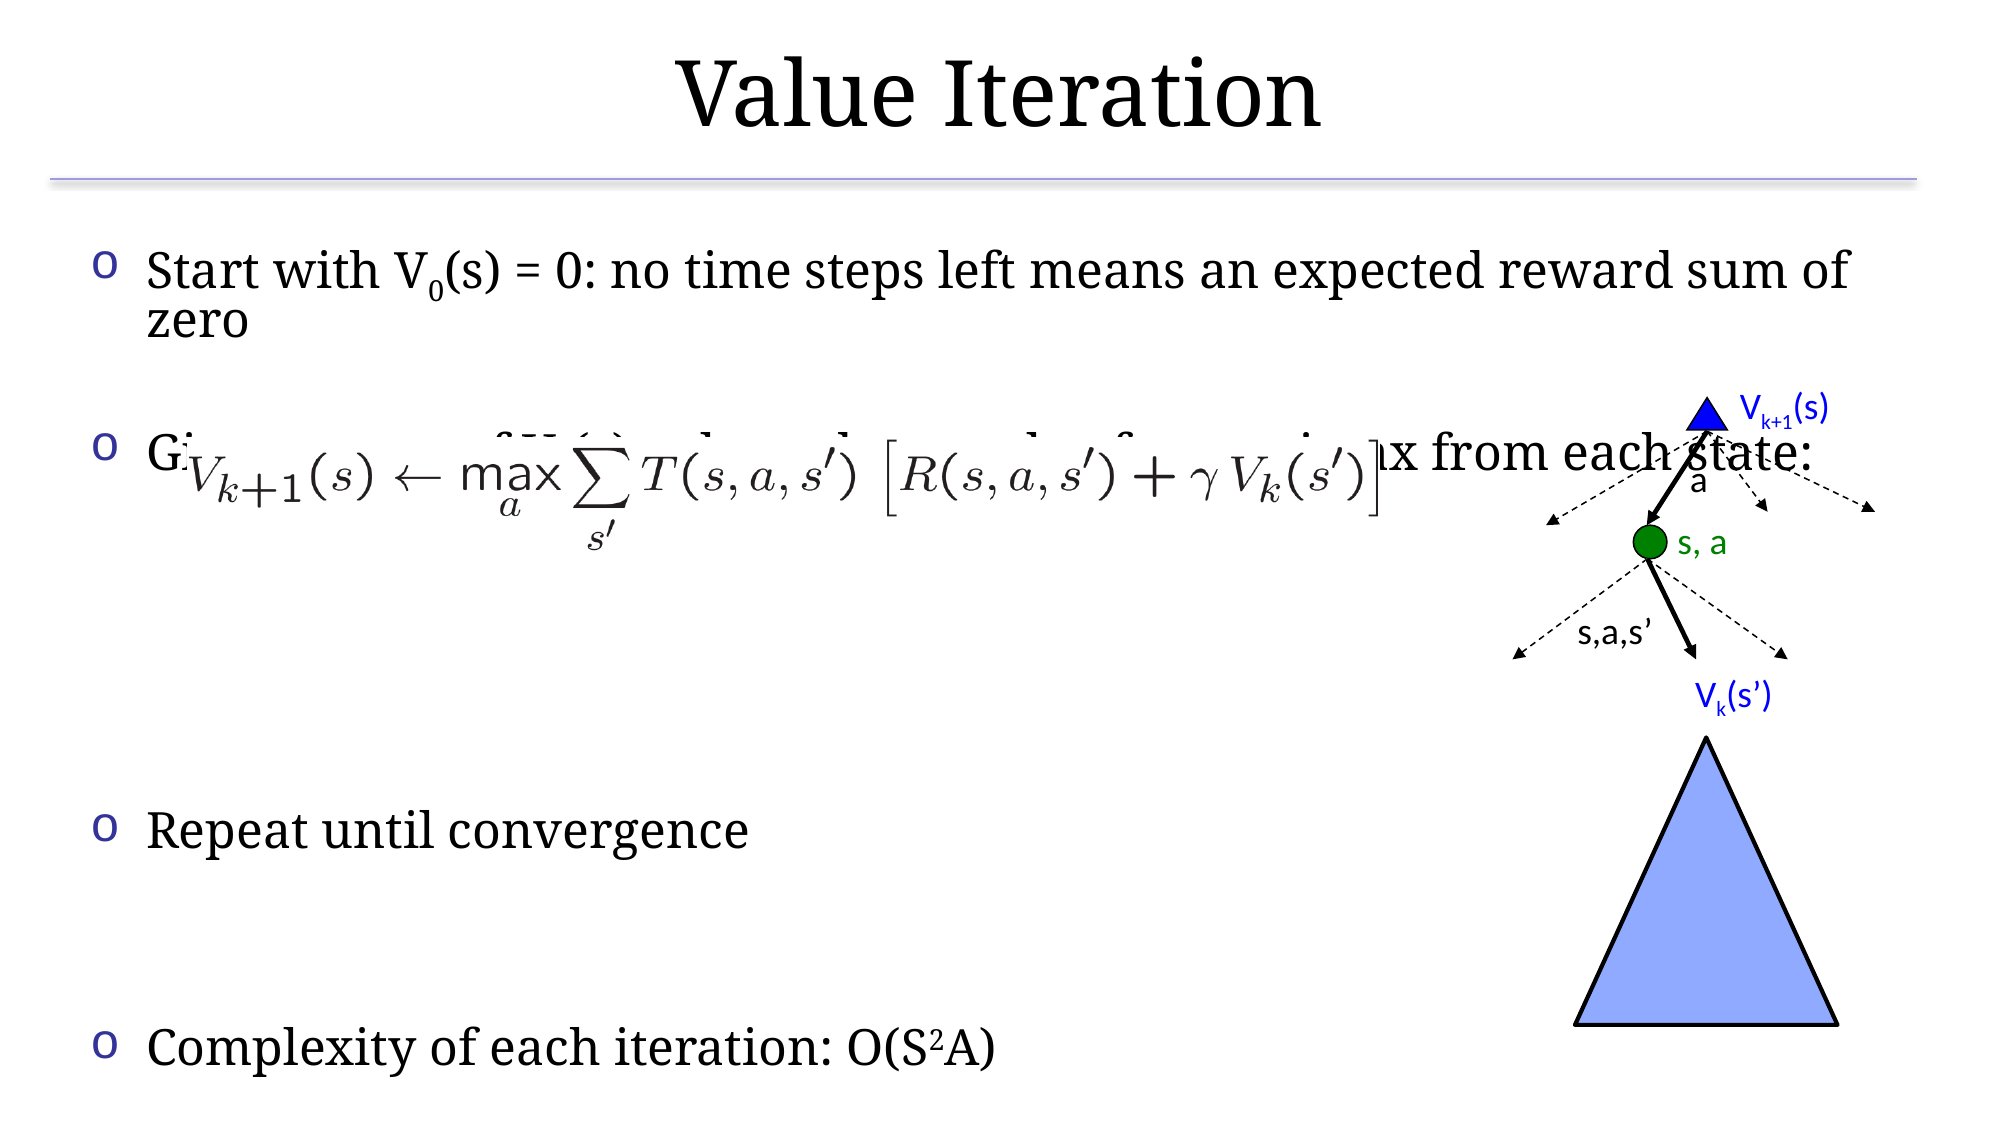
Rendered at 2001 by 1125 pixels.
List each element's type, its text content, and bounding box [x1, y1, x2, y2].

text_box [1512, 374, 1888, 724]
list Start with V0(s) = 0: no time steps left means an expected reward sum of zero Given vector of Vk(s) values, do one ply of expectimax from each state: Repeat until convergence Complexity of each iteration: O(S2A) Theorem: will converge to unique optimal values Basic idea: approximations get refined towards optimal values Policy may converge long before values do [74, 237, 1926, 1026]
title Value Iteration [0, 0, 2000, 184]
picture [187, 437, 1380, 552]
text_box [1573, 735, 1840, 1027]
